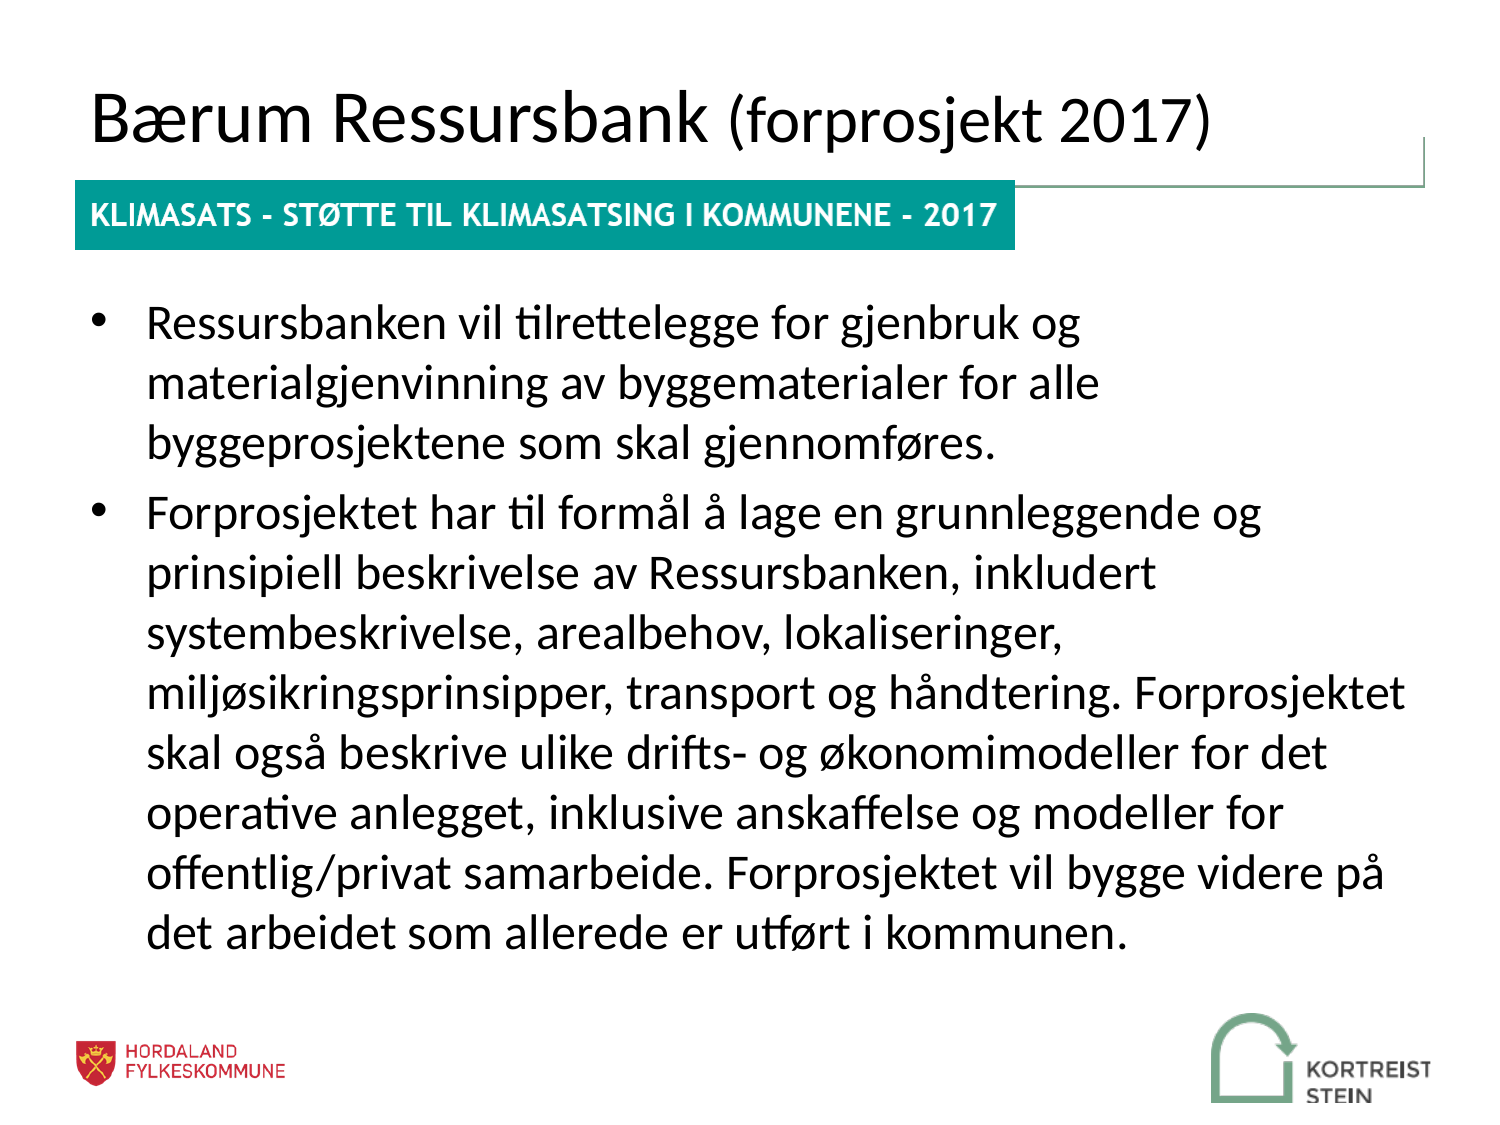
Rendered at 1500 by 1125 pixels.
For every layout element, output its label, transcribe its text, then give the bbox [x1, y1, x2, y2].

picture [75, 1040, 285, 1087]
picture [74, 179, 1016, 250]
list Ressursbanken vil tilrettelegge for gjenbruk og materialgjenvinning av byggematerialer for alle byggeprosjektene som skal gjennomføres. Forprosjektet har til formål å lage en grunnleggende og prinsipiell beskrivelse av Ressursbanken, inkludert systembeskrivelse, arealbehov, lokaliseringer, miljøsikringsprinsipper, transport og håndtering. Forprosjektet skal også beskrive ulike drifts‐ og økonomimodeller for det operative anlegget, inklusive anskaffelse og modeller for offentlig/privat samarbeide. Forprosjektet vil bygge videre på det arbeidet som allerede er utført i kommunen. [75, 282, 1425, 1005]
title Bærum Ressursbank (forprosjekt 2017) [75, 45, 1425, 181]
